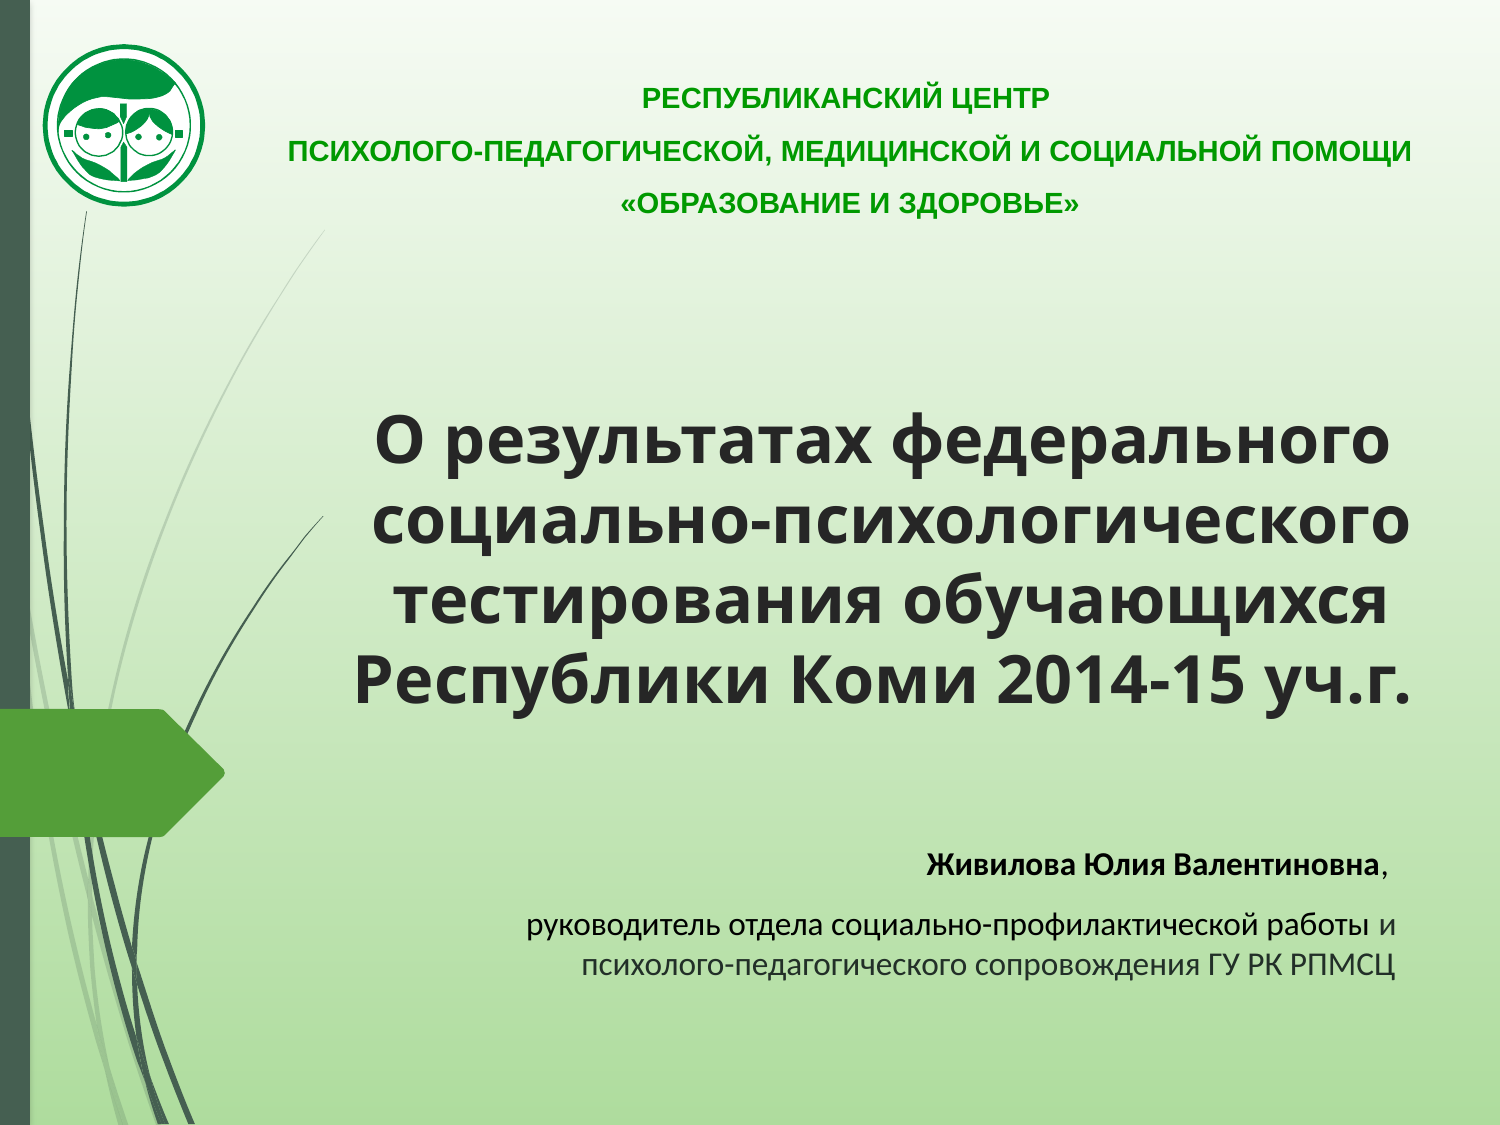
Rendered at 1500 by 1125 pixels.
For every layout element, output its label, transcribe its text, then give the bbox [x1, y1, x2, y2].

text_box РЕСПУБЛИКАНСКИЙ ЦЕНТР ПСИХОЛОГО-ПЕДАГОГИЧЕСКОЙ, МЕДИЦИНСКОЙ И СОЦИАЛЬНОЙ ПОМОЩИ «ОБРАЗОВАНИЕ И ЗДОРОВЬЕ» [242, 54, 1459, 227]
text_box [40, 42, 207, 209]
subtitle Живилова Юлия Валентиновна, руководитель отдела социально-профилактической работы и психолого-педагогического сопровождения ГУ РК РПМСЦ [407, 834, 1412, 1106]
title О результатах федерального социально-психологического тестирования обучающихся Республики Коми 2014-15 уч.г. [218, 408, 1500, 725]
